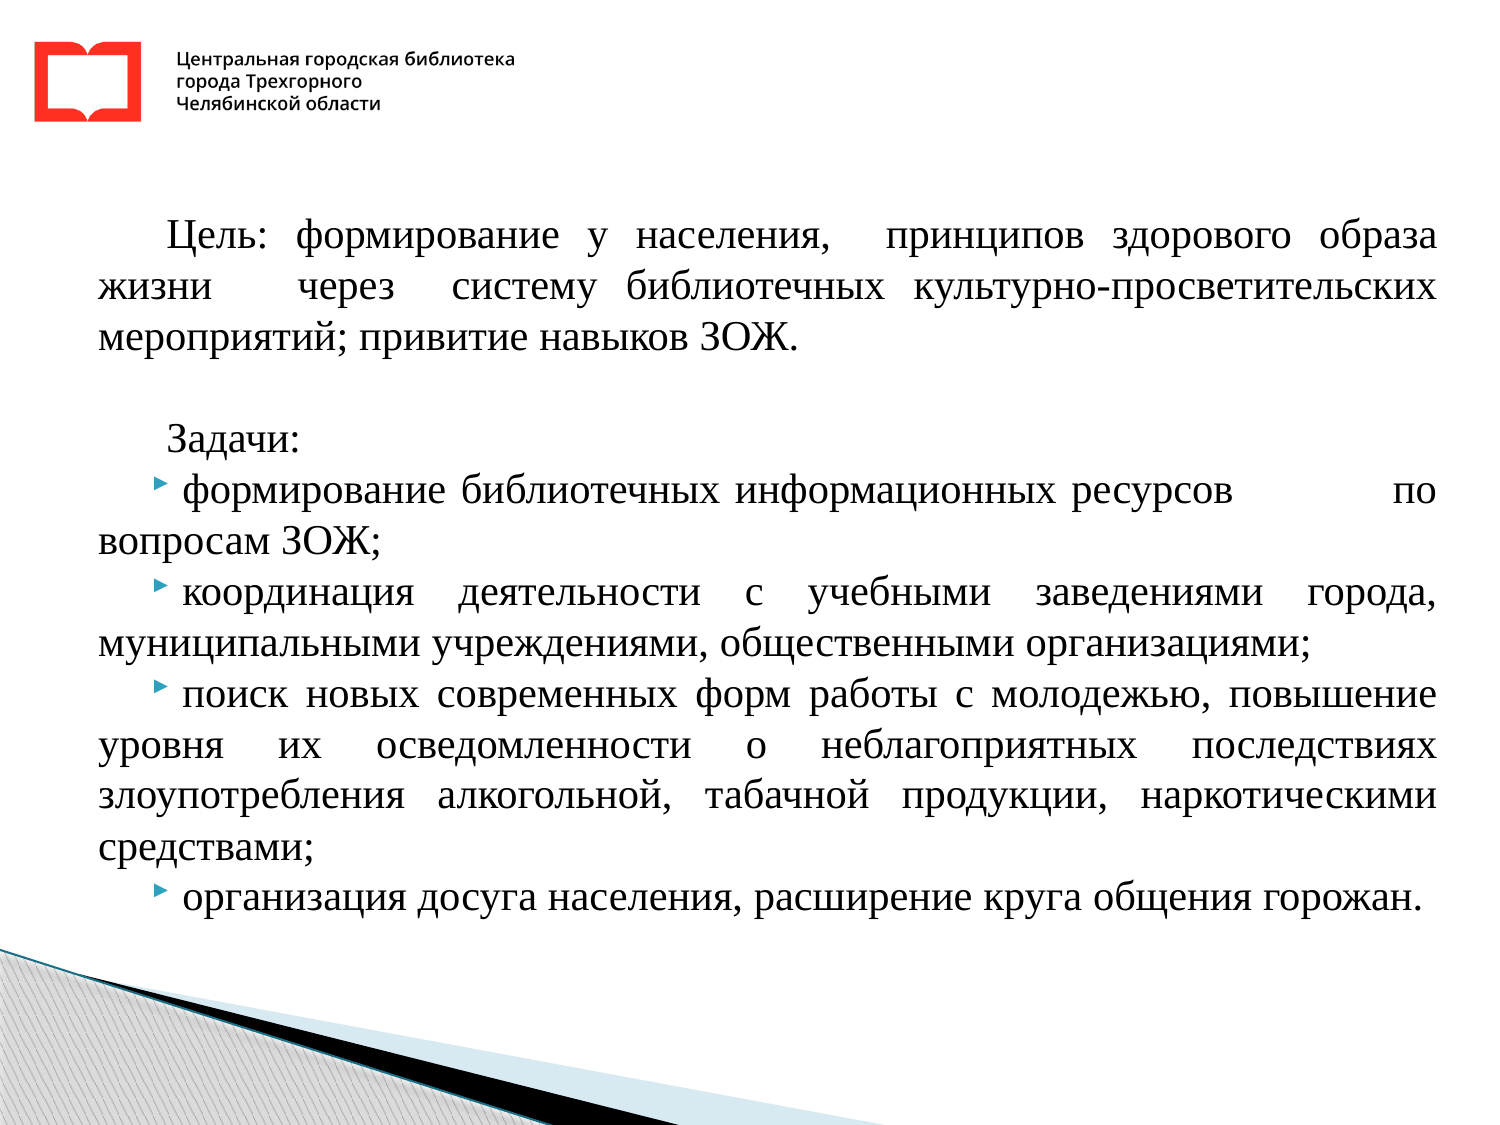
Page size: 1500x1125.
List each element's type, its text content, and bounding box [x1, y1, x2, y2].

list Цель: формирование у населения, принципов здорового образа жизни через систему библиотечных культурно-просветительских мероприятий; привитие навыков ЗОЖ. Задачи: формирование библиотечных информационных ресурсов по вопросам ЗОЖ; координация деятельности с учебными заведениями города, муниципальными учреждениями, общественными организациями; поиск новых современных форм работы с молодежью, повышение уровня их осведомленности о неблагоприятных последствиях злоупотребления алкогольной, табачной продукции, наркотическими средствами; организация досуга населения, расширение круга общения горожан. [70, 199, 1453, 973]
picture [0, 0, 568, 160]
text_box [76, 219, 1427, 405]
